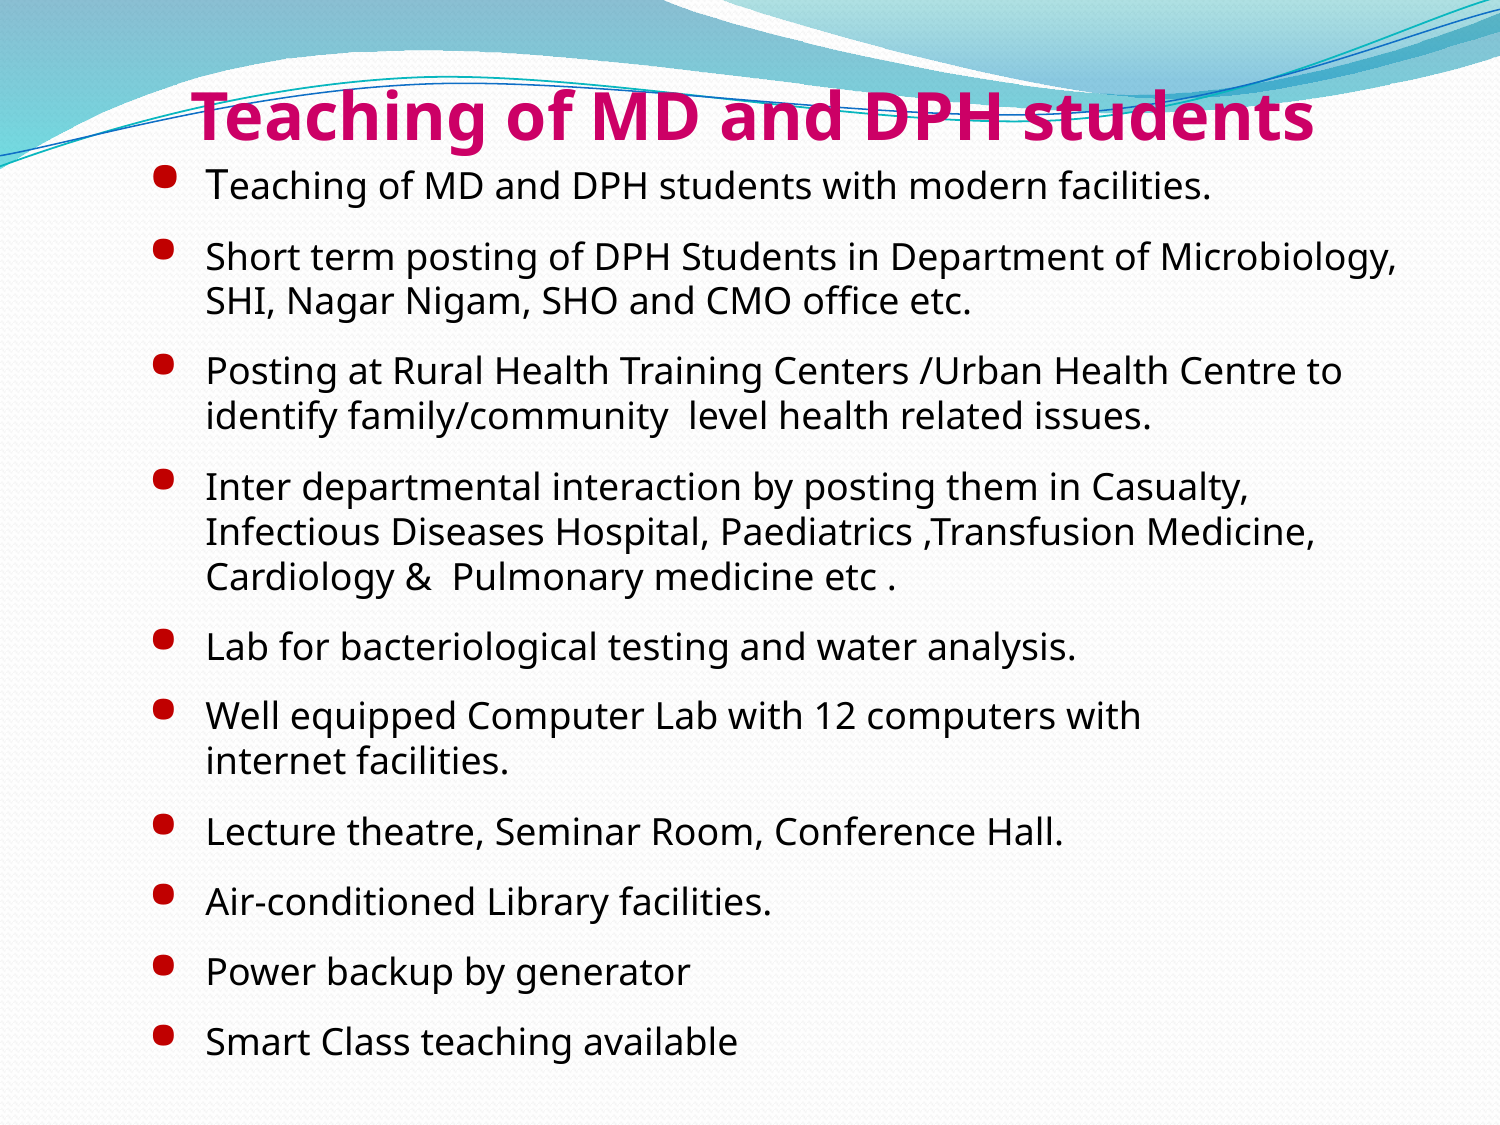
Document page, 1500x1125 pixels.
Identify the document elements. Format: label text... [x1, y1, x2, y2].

text_box Teaching of MD and DPH students [62, 66, 1446, 162]
text_box Teaching of MD and DPH students with modern facilities. Short term posting of DPH Students in Department of Microbiology, SHI, Nagar Nigam, SHO and CMO office etc. Posting at Rural Health Training Centers /Urban Health Centre to identify family/community level health related issues. Inter departmental interaction by posting them in Casualty, Infectious Diseases Hospital, Paediatrics ,Transfusion Medicine, Cardiology & Pulmonary medicine etc . Lab for bacteriological testing and water analysis. Well equipped Computer Lab with 12 computers with internet facilities. Lecture theatre, Seminar Room, Conference Hall. Air-conditioned Library facilities. Power backup by generator Smart Class teaching available [125, 149, 1450, 1071]
